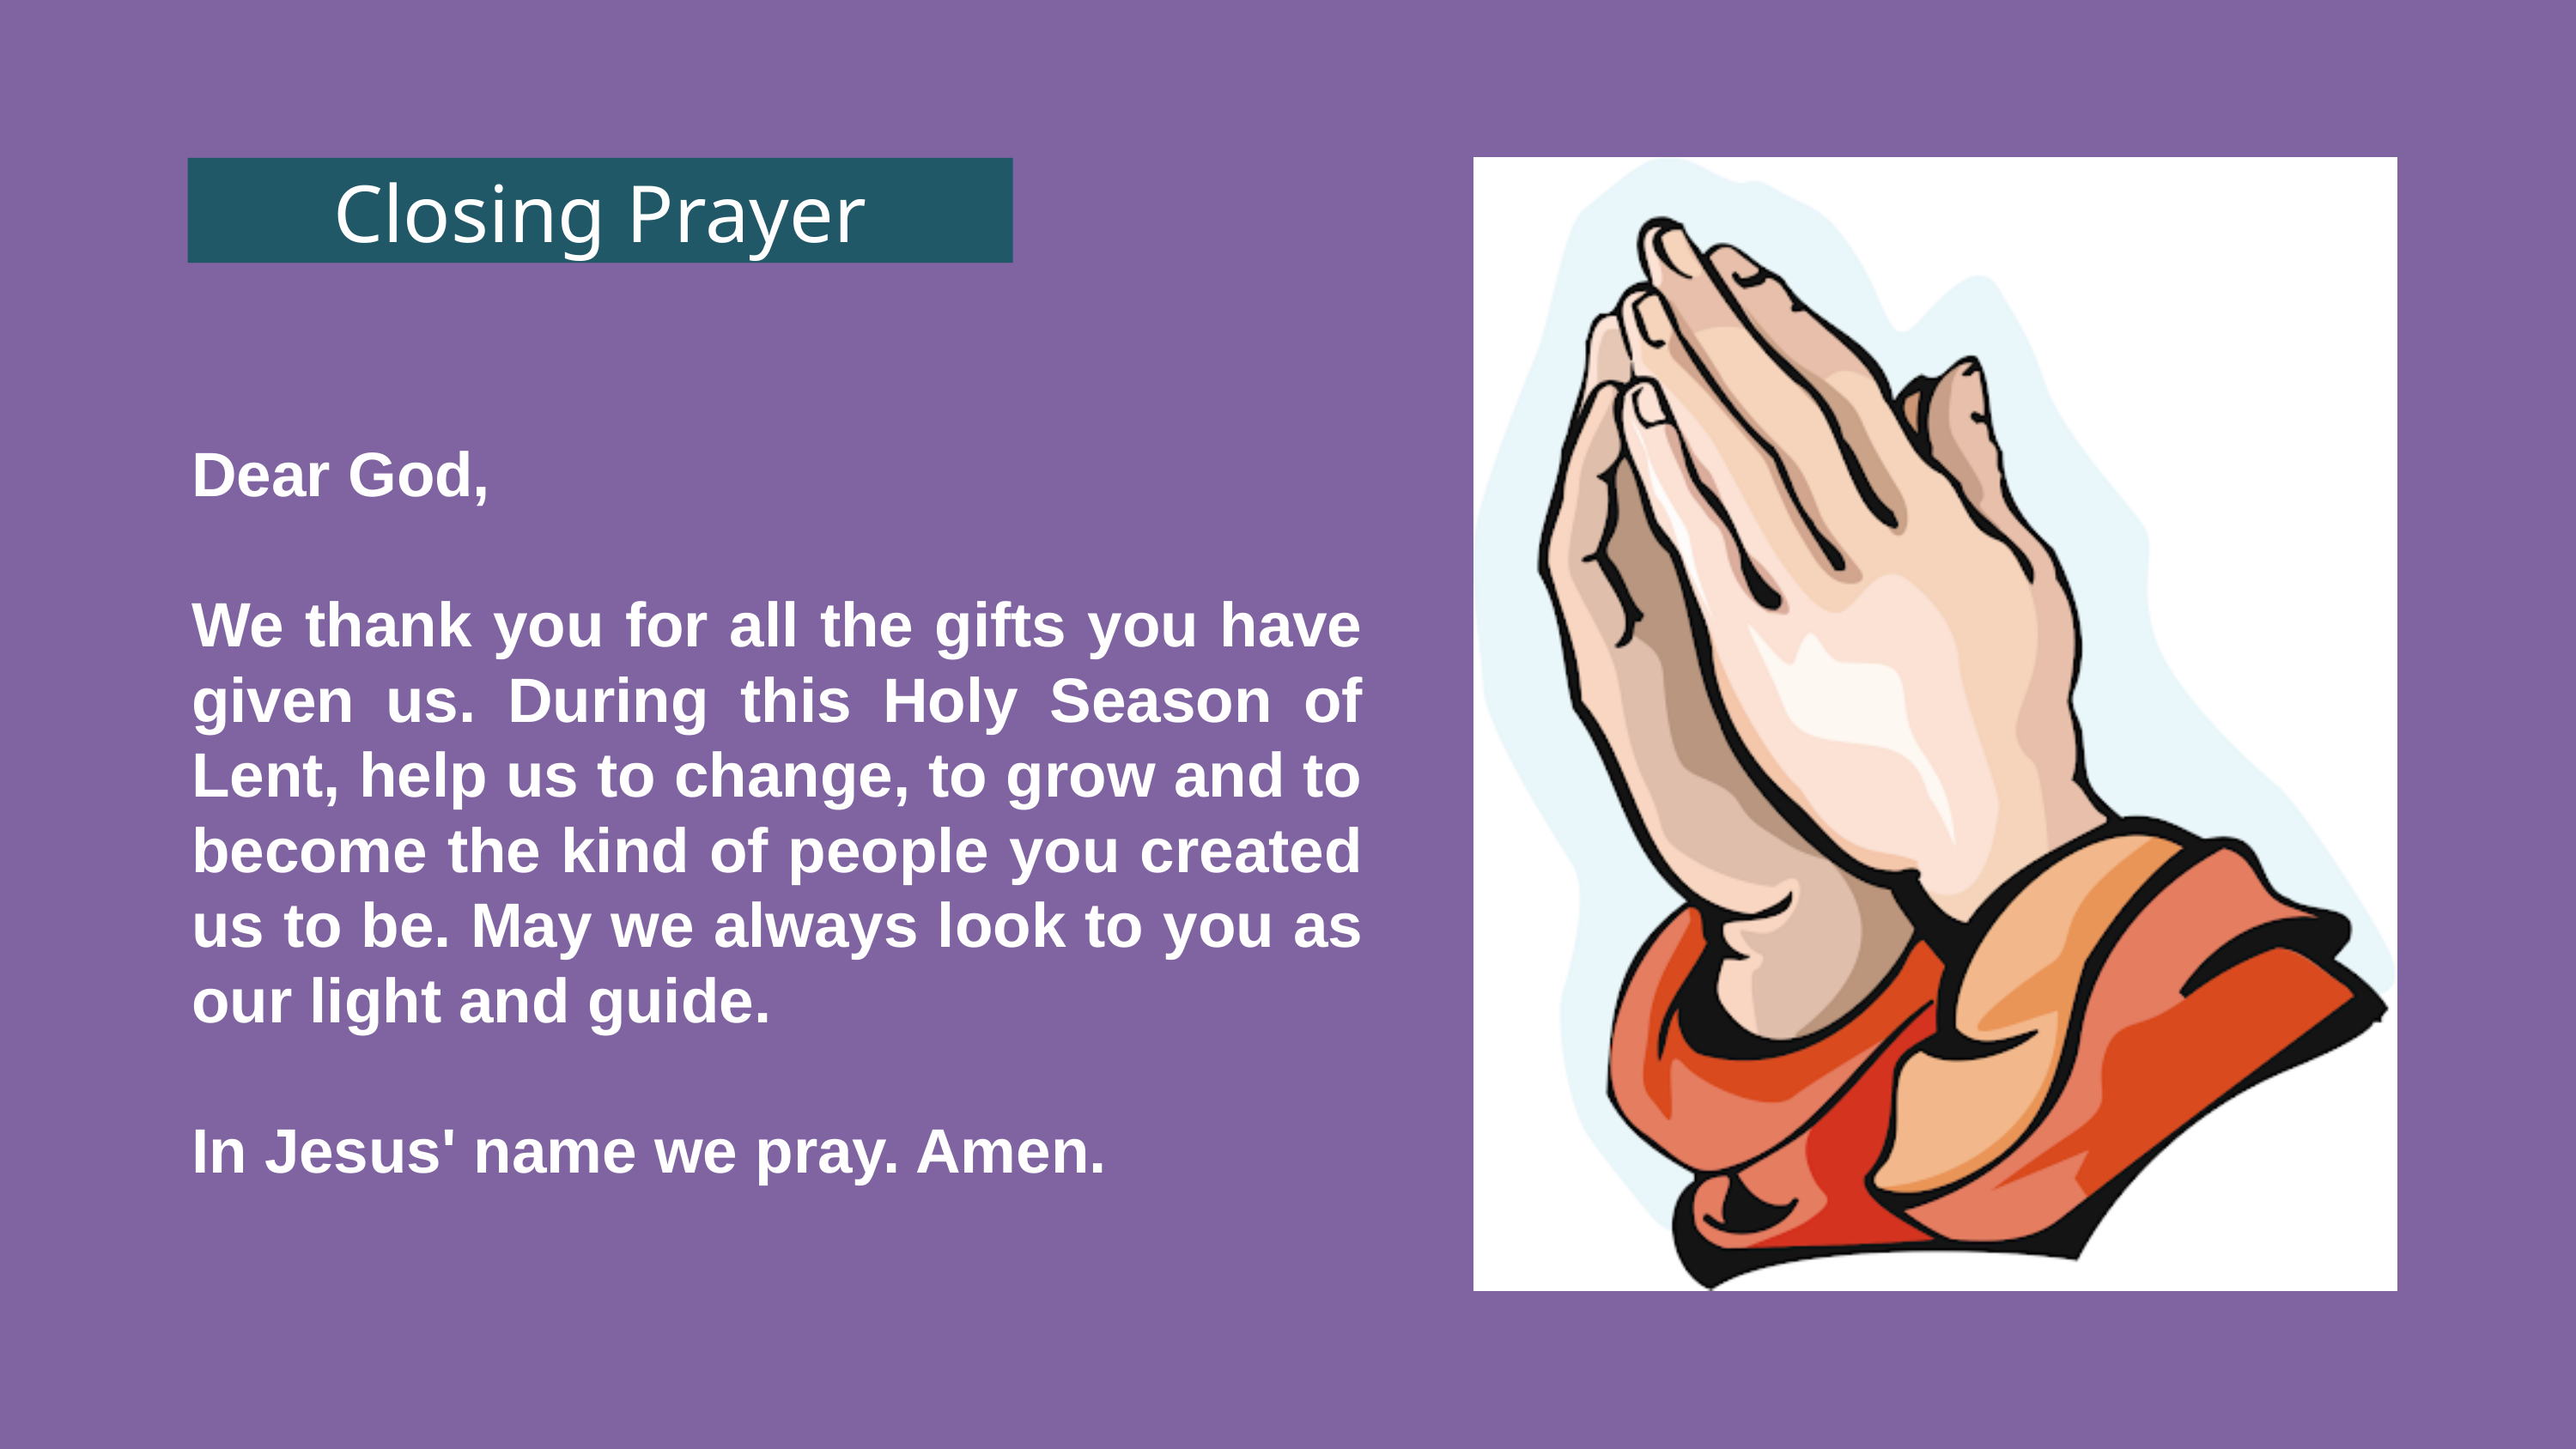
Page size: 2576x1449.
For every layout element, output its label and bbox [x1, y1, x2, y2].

text_box [178, 157, 2398, 1291]
